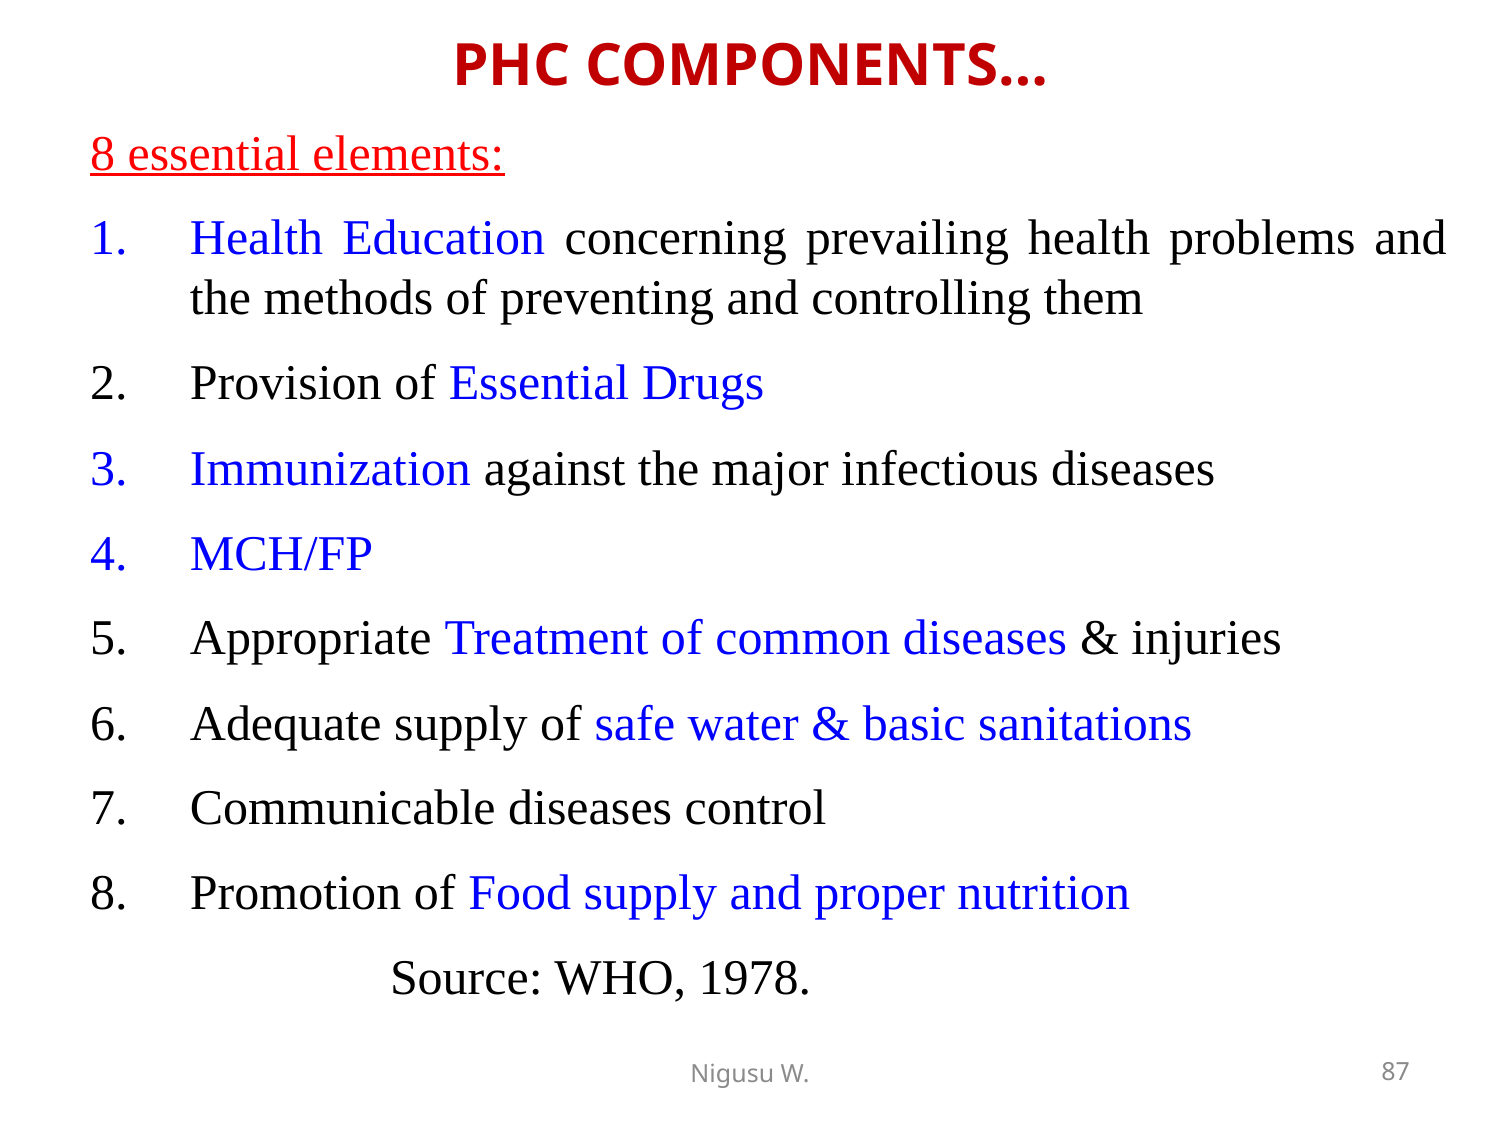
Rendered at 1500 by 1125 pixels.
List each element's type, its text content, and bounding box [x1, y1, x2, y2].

text_box [103, 882, 1425, 1125]
footer Nigusu W. [512, 1042, 988, 1103]
list 8 essential elements: Health Education concerning prevailing health problems and the methods of preventing and controlling them Provision of Essential Drugs Immunization against the major infectious diseases MCH/FP Appropriate Treatment of common diseases & injuries Adequate supply of safe water & basic sanitations Communicable diseases control Promotion of Food supply and proper nutrition Source: WHO, 1978. [75, 112, 1463, 1125]
slide_number 87 [1074, 1042, 1425, 1103]
title PHC COMPONENTS… [75, 0, 1425, 112]
